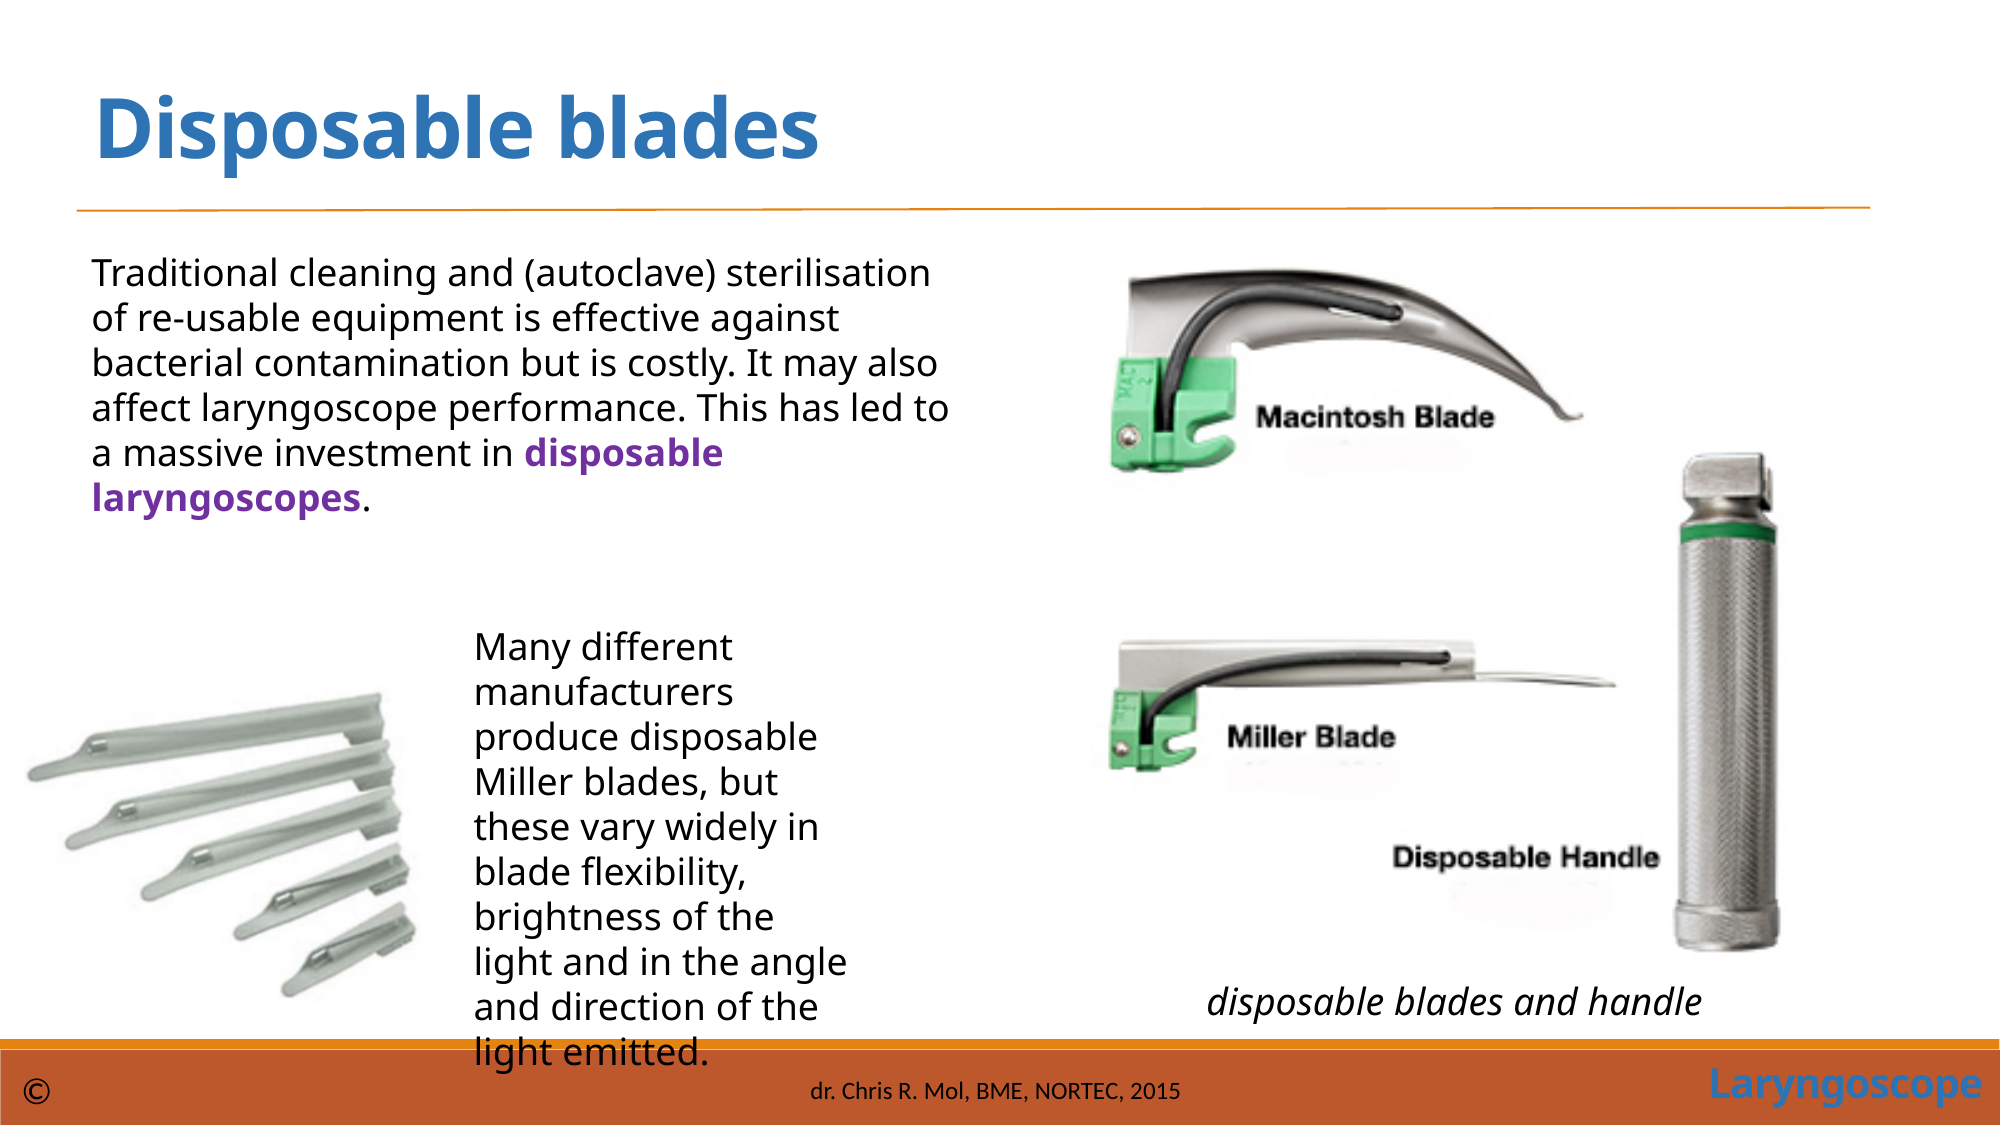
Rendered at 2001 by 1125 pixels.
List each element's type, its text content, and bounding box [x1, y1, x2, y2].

text_box disposable blades and handle [1191, 990, 1721, 1031]
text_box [76, 207, 1871, 212]
picture [1071, 231, 1821, 981]
title Disposable blades [78, 72, 1570, 183]
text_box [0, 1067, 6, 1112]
text_box © [6, 1059, 68, 1120]
text_box dr. Chris R. Mol, BME, NORTEC, 2015 [68, 1067, 1354, 1112]
text_box Laryngoscope [1354, 1056, 1999, 1115]
picture [23, 685, 436, 1009]
text_box Many different manufacturers produce disposable Miller blades, but these vary widely in blade flexibility, brightness of the light and in the angle and direction of the light emitted. [458, 615, 864, 1081]
text_box Traditional cleaning and (autoclave) sterilisation of re-usable equipment is effective against bacterial contamination but is costly. It may also affect laryngoscope performance. This has led to a massive investment in disposable laryngoscopes. [76, 241, 974, 527]
